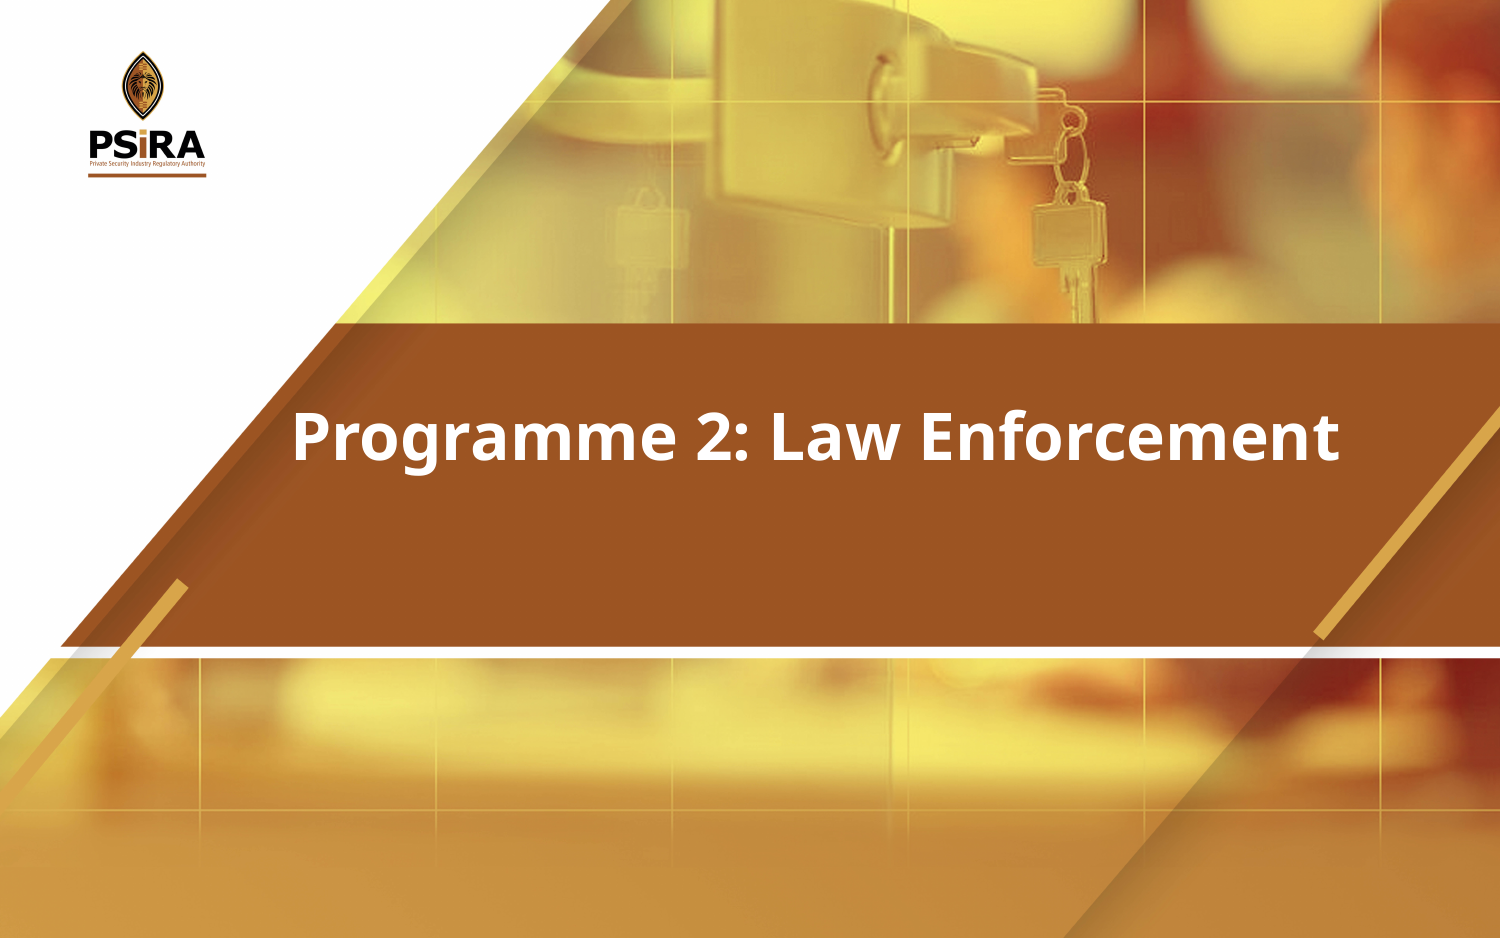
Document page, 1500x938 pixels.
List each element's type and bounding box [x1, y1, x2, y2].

list [0, 0, 1500, 938]
